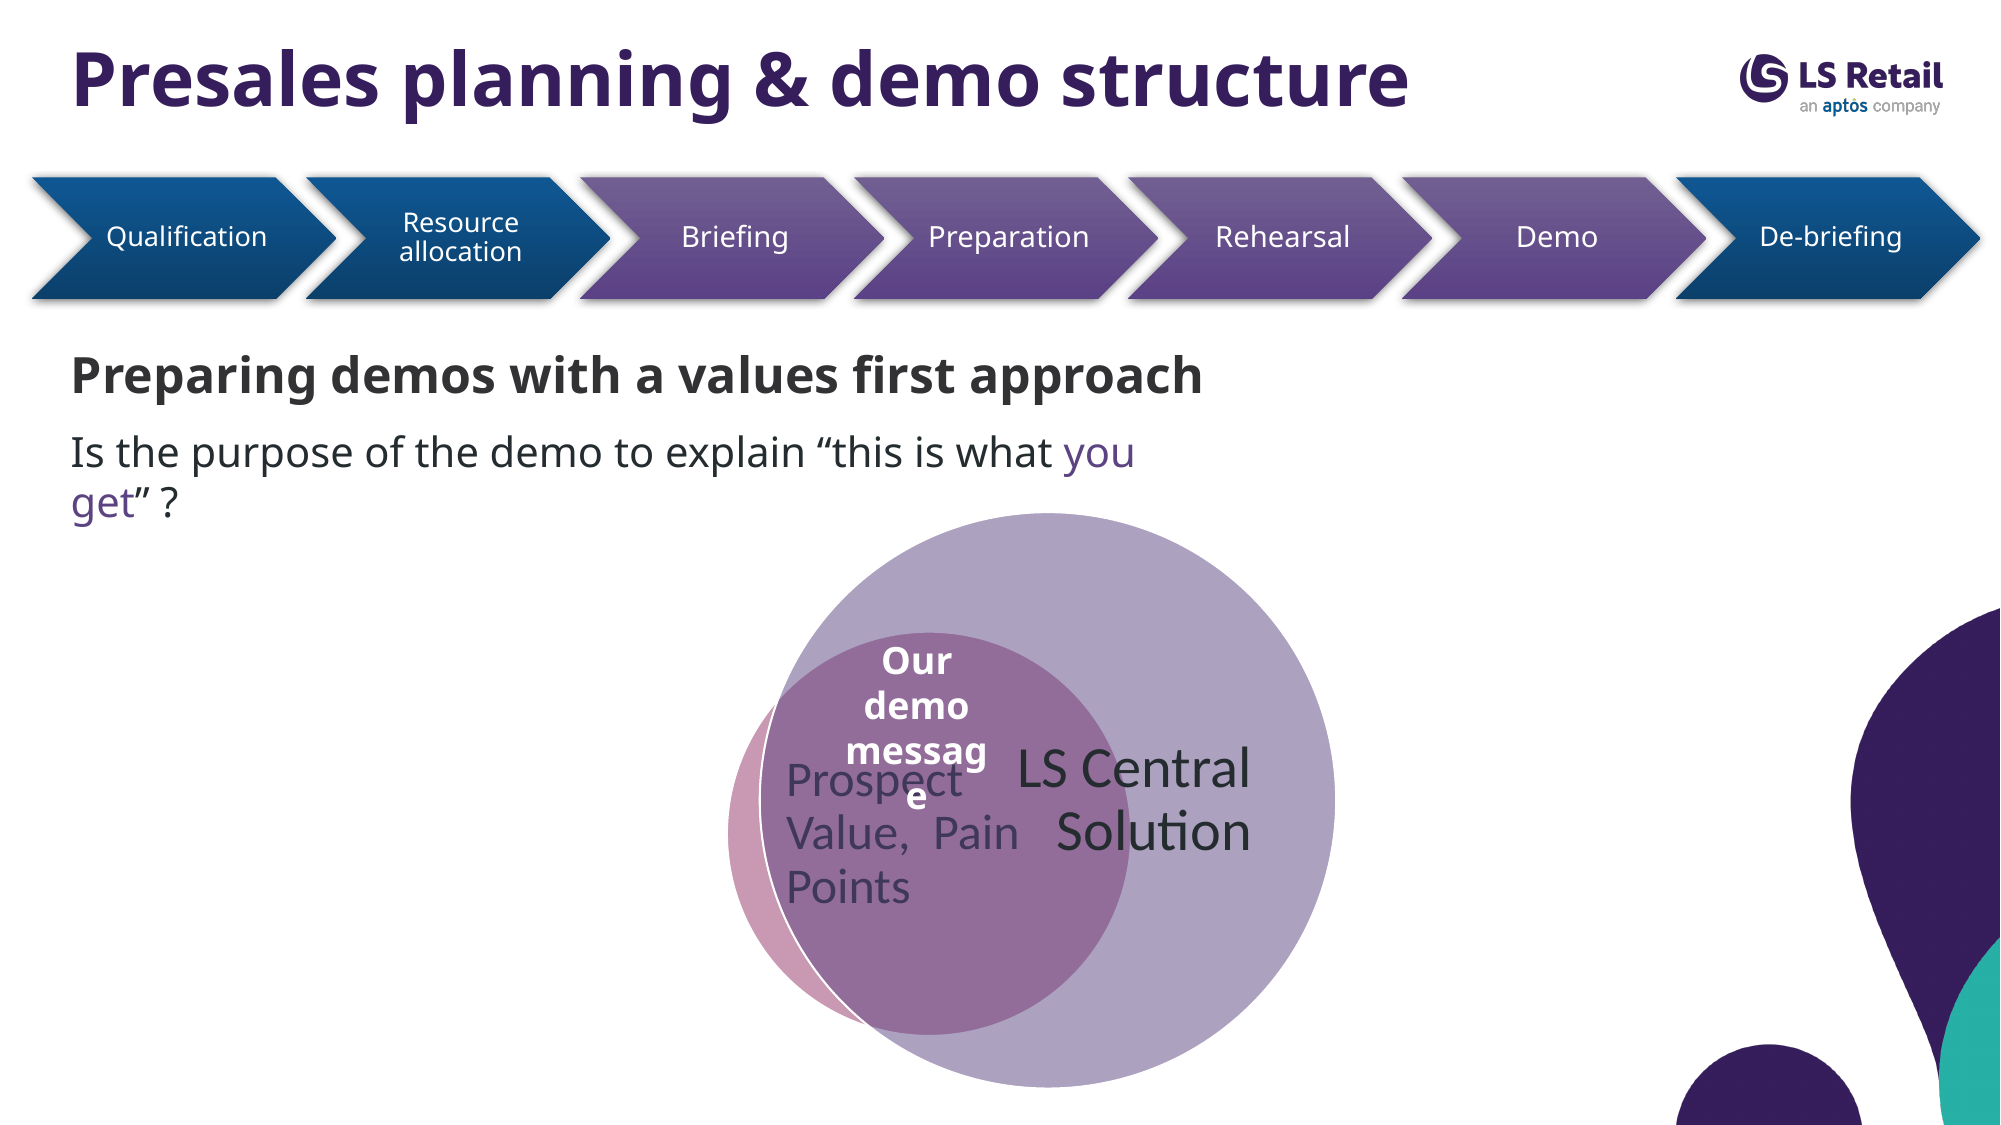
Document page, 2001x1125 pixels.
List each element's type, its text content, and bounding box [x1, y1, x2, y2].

title Presales planning & demo structure [55, 34, 1694, 132]
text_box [336, 510, 1466, 1091]
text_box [31, 139, 1981, 337]
list Preparing demos with a values first approach [55, 342, 1833, 1036]
text_box Is the purpose of the demo to explain “this is what you get” ? [55, 418, 1213, 534]
picture [1631, 0, 2000, 1125]
